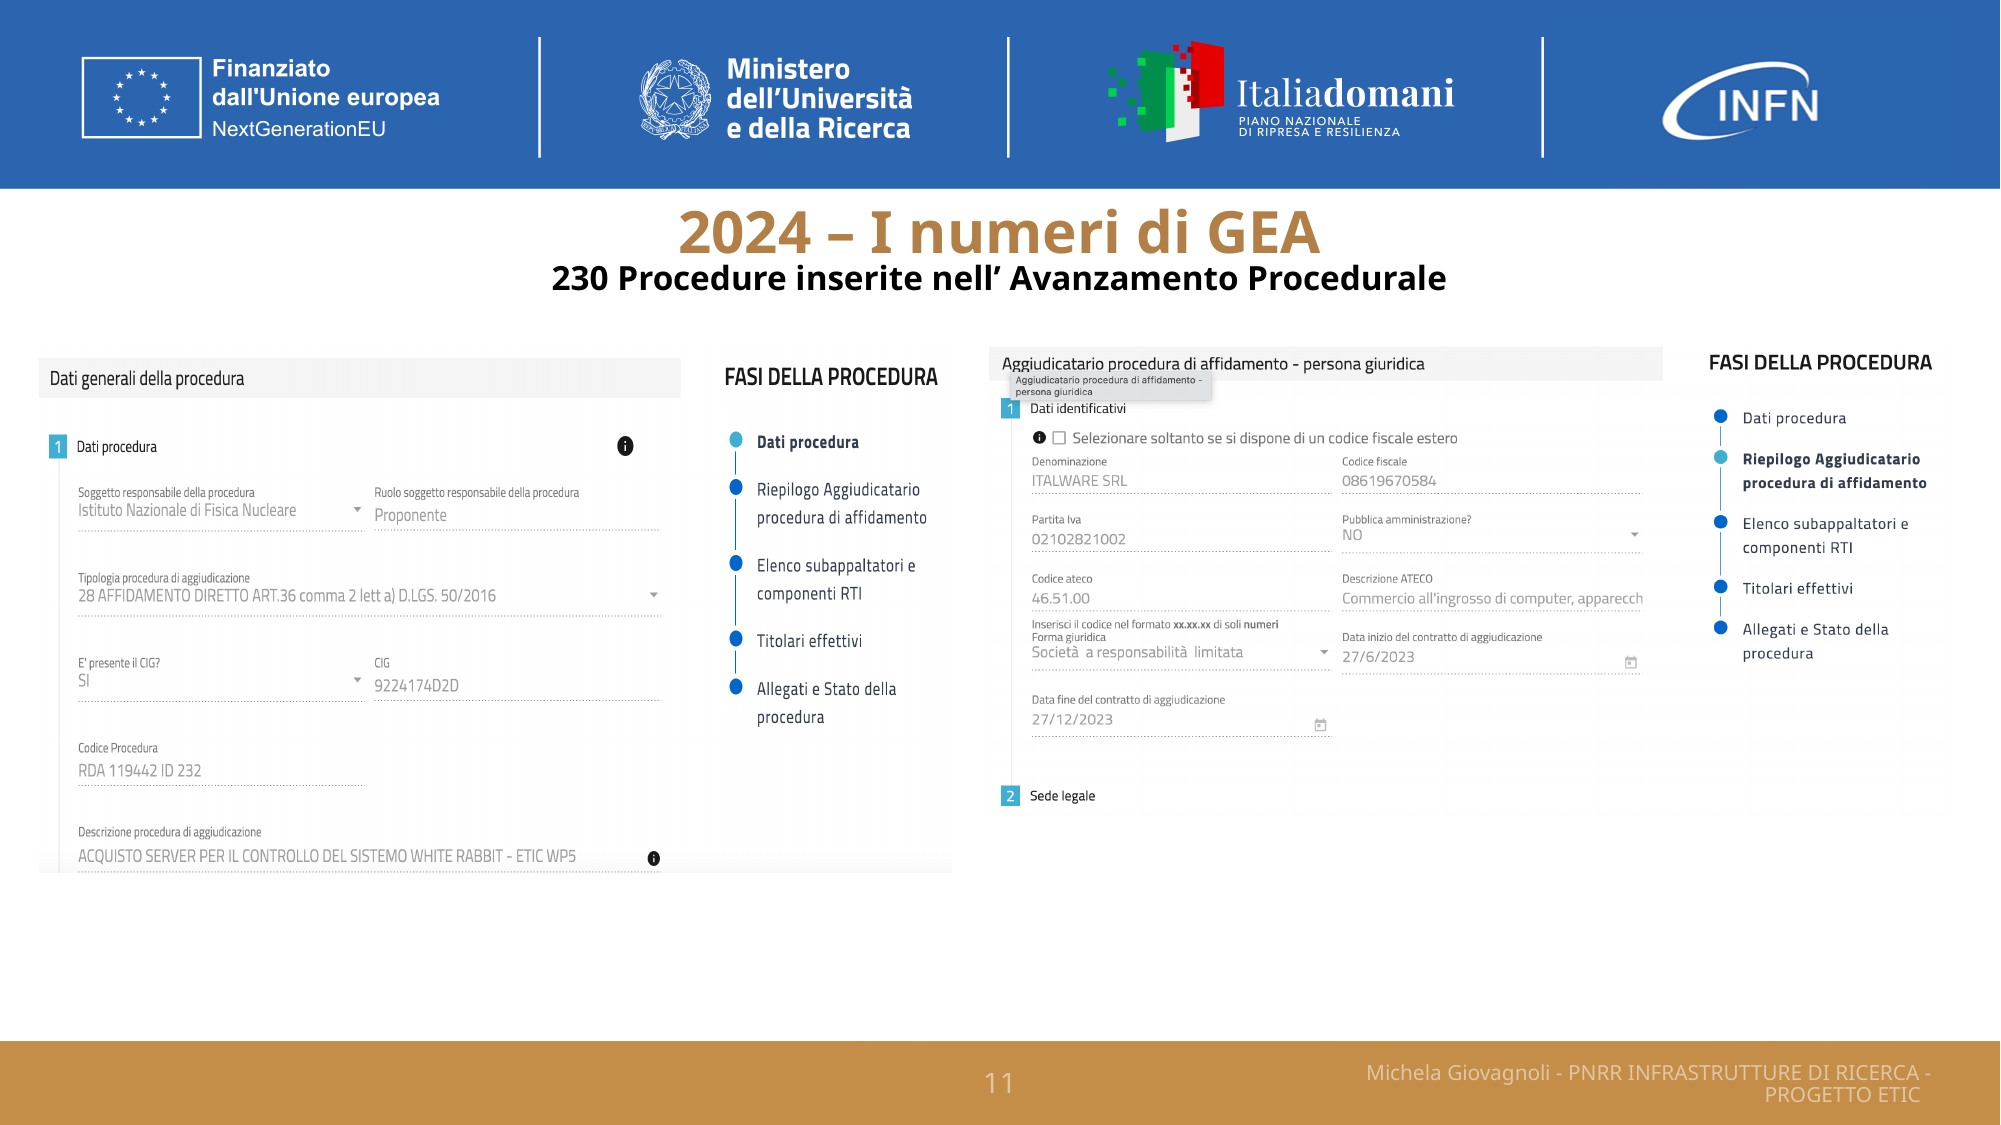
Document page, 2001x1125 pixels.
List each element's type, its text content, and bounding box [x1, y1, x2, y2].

title 2024 – I numeri di GEA [137, 195, 1863, 286]
picture [0, 1041, 2000, 1125]
picture [0, 0, 2000, 196]
footer Michela Giovagnoli - PNRR INFRASTRUTTURE DI RICERCA - PROGETTO ETIC [1269, 1054, 1947, 1115]
list 230 Procedure inserite nell’ Avanzamento Procedurale [137, 286, 1863, 1027]
slide_number 11 [774, 1054, 1225, 1115]
picture [989, 343, 1947, 816]
picture [39, 343, 952, 873]
